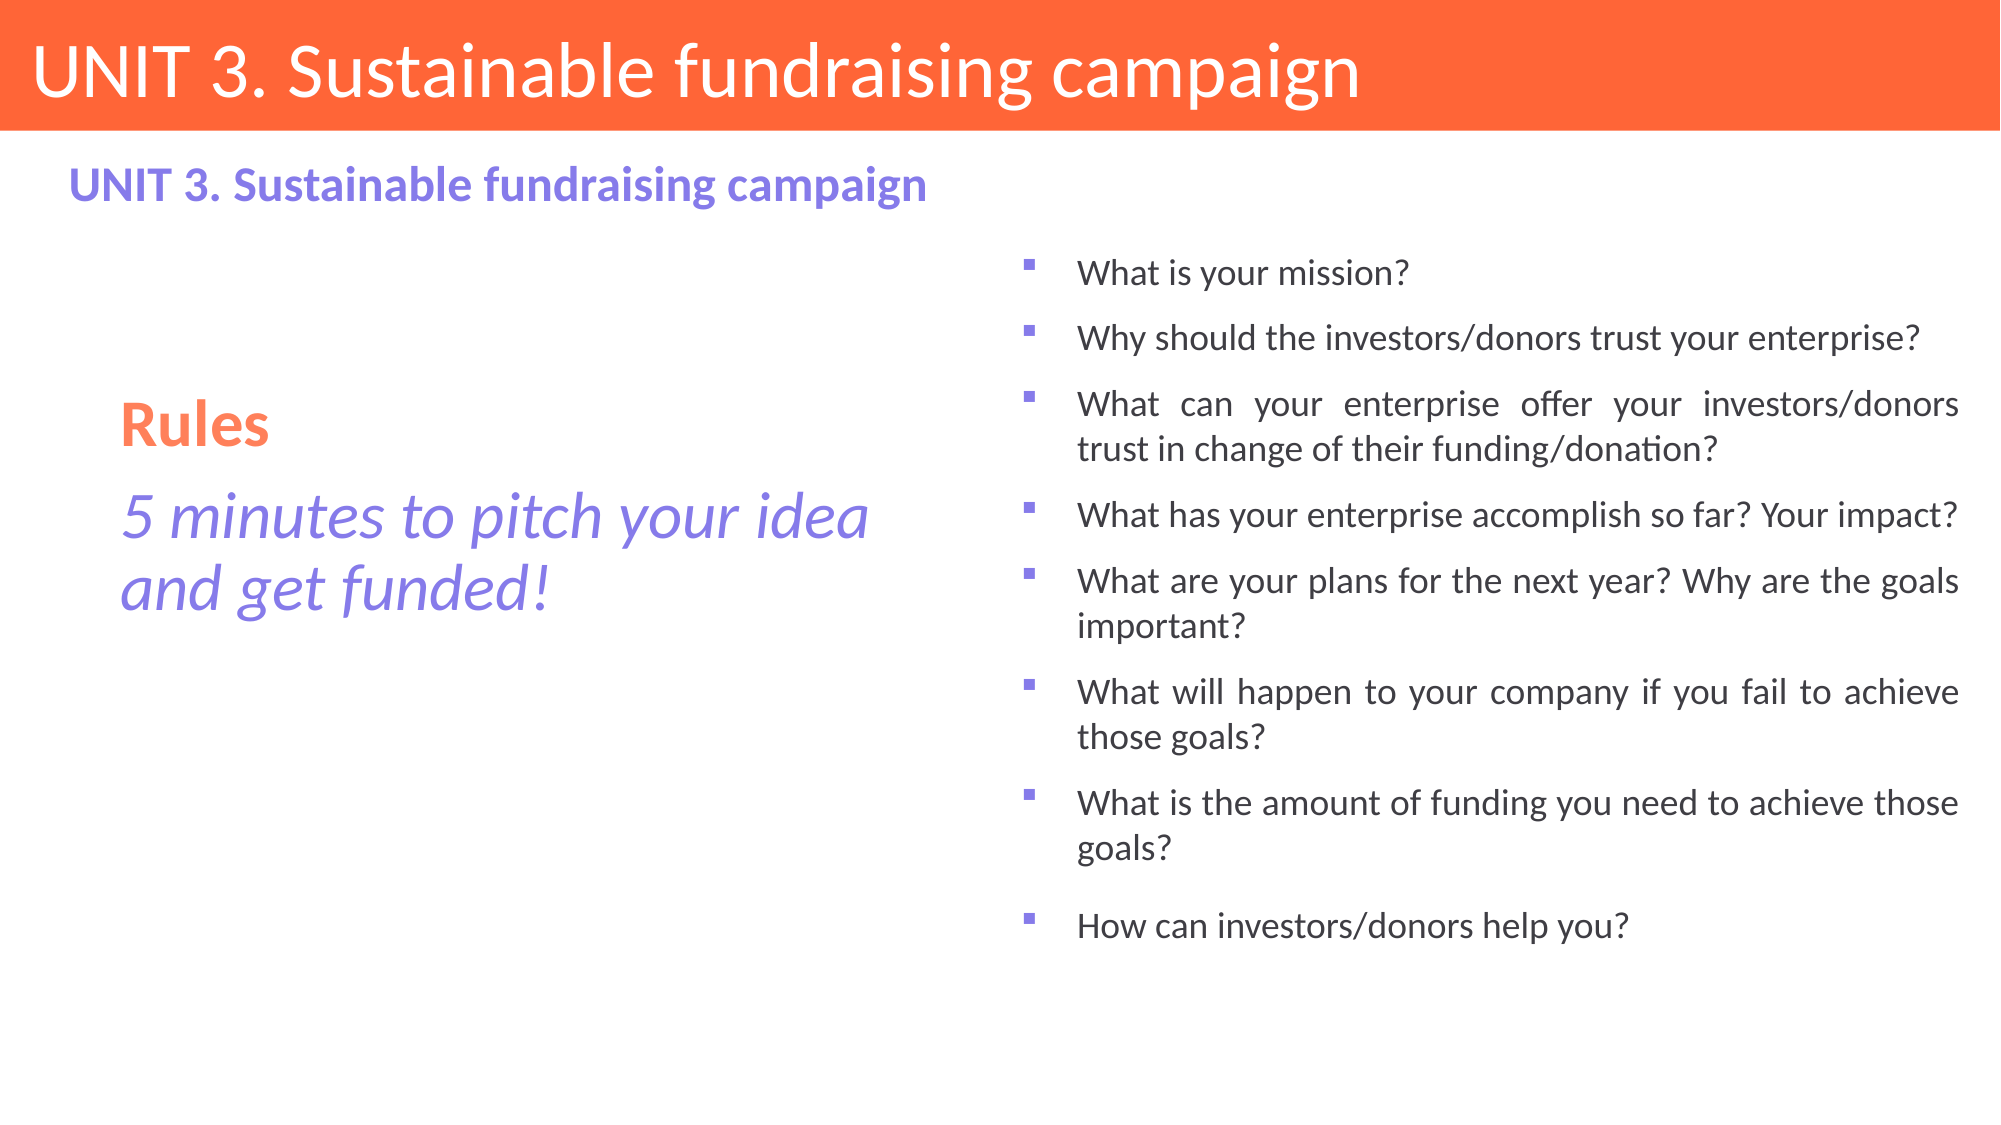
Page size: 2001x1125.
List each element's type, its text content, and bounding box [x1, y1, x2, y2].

list What is your mission? Why should the investors/donors trust your enterprise? What can your enterprise offer your investors/donors trust in change of their funding/donation? What has your enterprise accomplish so far? Your impact? What are your plans for the next year? Why are the goals important? What will happen to your company if you fail to achieve those goals? What is the amount of funding you need to achieve those goals? How can investors/donors help you? [1005, 239, 1976, 1112]
list UNIT 3. Sustainable fundraising campaign [16, 140, 1976, 231]
list Rules 5 minutes to pitch your idea and get funded! [30, 381, 1000, 871]
title UNIT 3. Sustainable fundraising campaign [16, 13, 1976, 131]
